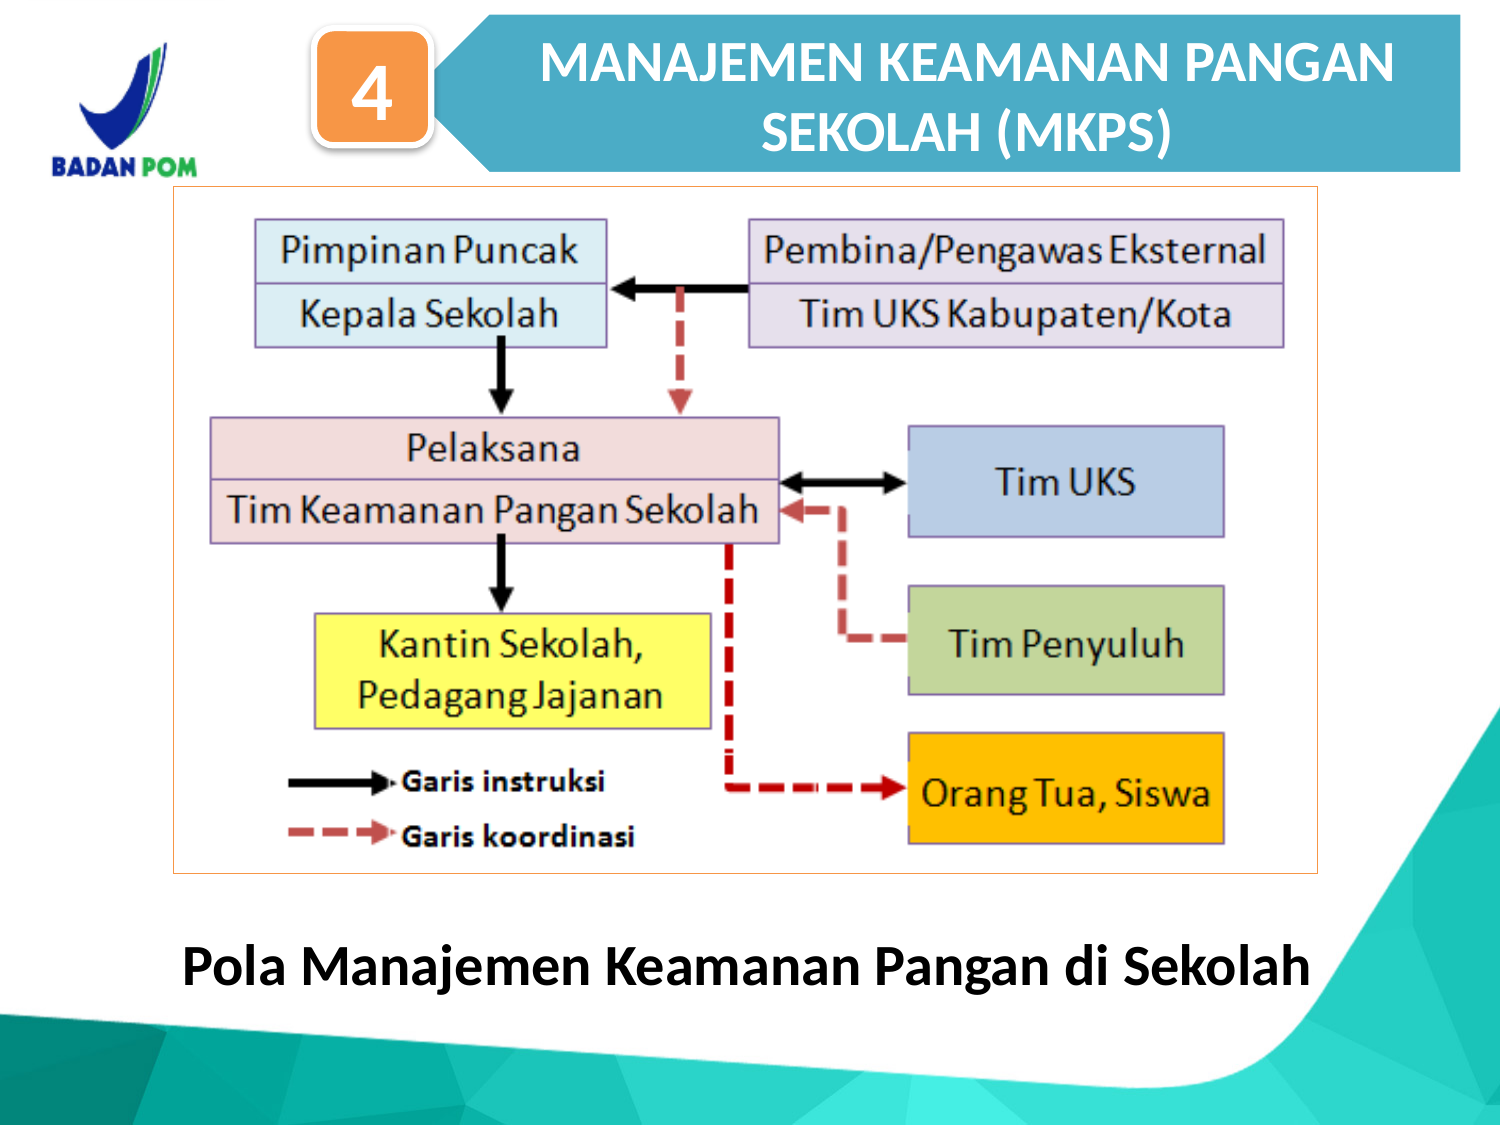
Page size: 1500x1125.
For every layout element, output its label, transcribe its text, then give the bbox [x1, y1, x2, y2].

picture [0, 0, 1500, 1125]
text_box Pola Manajemen Keamanan Pangan di Sekolah [162, 919, 1332, 1005]
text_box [28, 0, 1463, 201]
